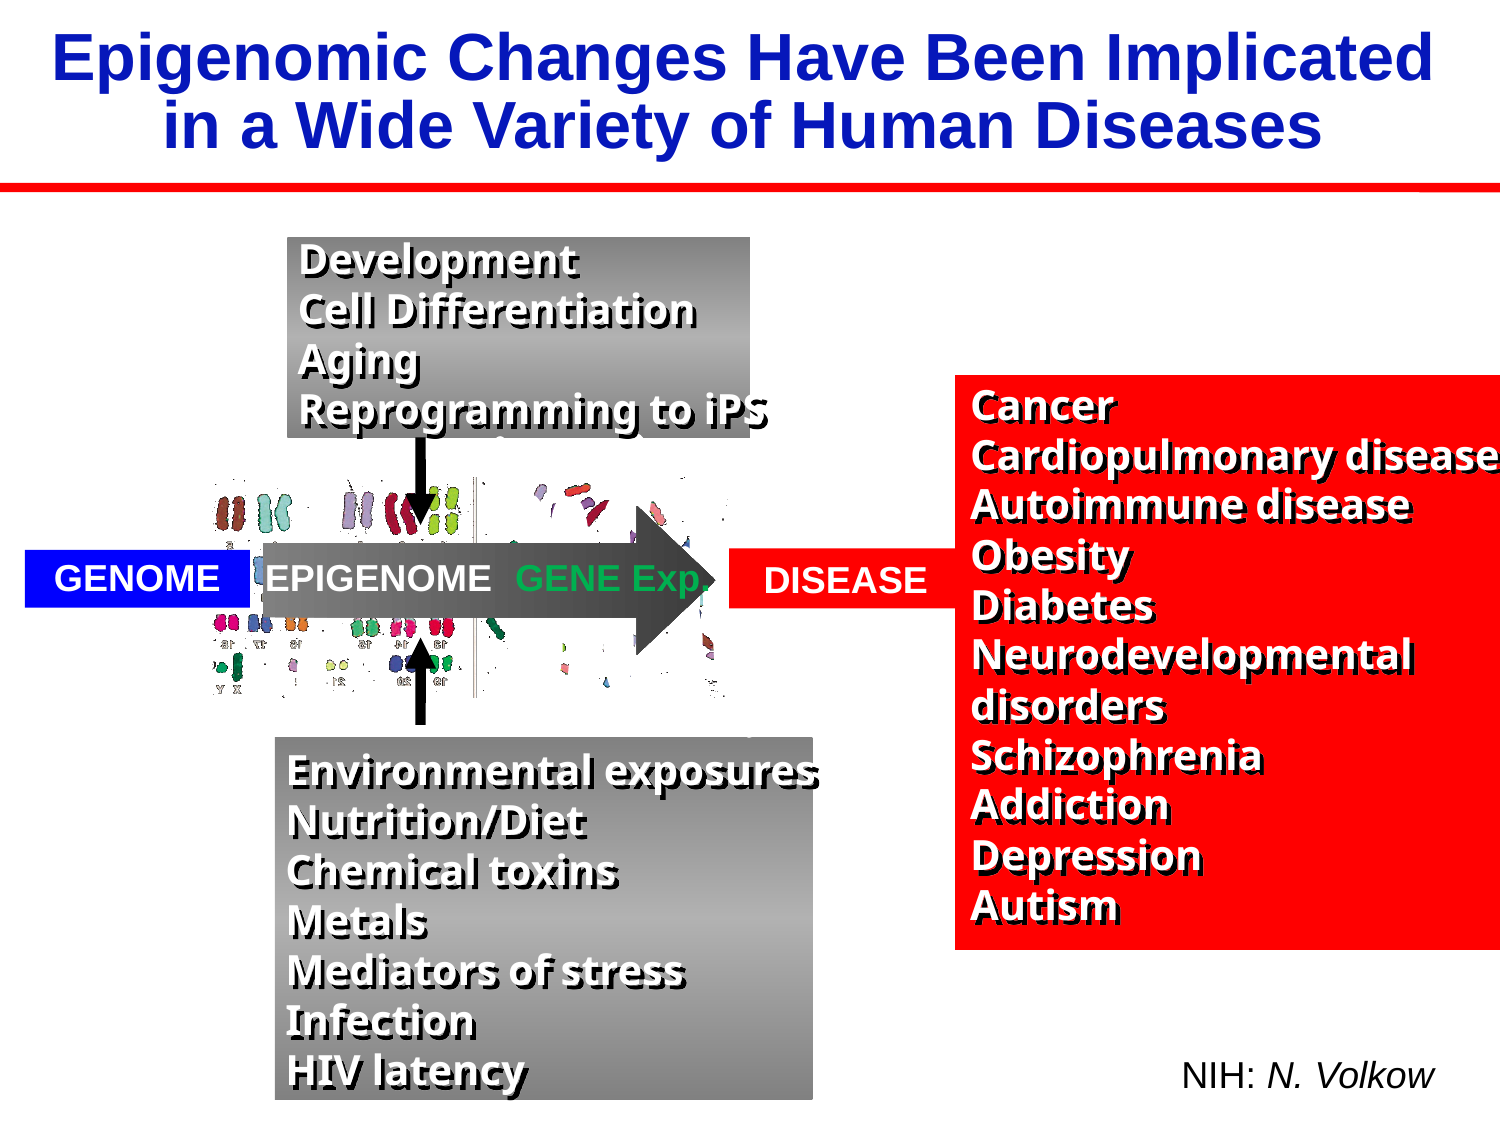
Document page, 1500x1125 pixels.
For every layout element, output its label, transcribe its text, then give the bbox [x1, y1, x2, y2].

text_box Cancer Cardiopulmonary disease Autoimmune disease Obesity Diabetes Neurodevelopmental disorders Schizophrenia Addiction Depression Autism [955, 370, 1500, 991]
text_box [212, 433, 774, 738]
text_box DISEASE [778, 548, 963, 609]
text_box NIH: N. Volkow [1166, 1043, 1450, 1104]
text_box Environmental exposures Nutrition/Diet Chemical toxins Metals Mediators of stress Infection HIV latency [270, 736, 832, 1102]
text_box Development Cell Differentiation Aging Reprogramming to iPS [282, 224, 781, 440]
title Epigenomic Changes Have Been Implicated in a Wide Variety of Human Diseases [24, 0, 1463, 187]
text_box GENOME [24, 549, 207, 608]
